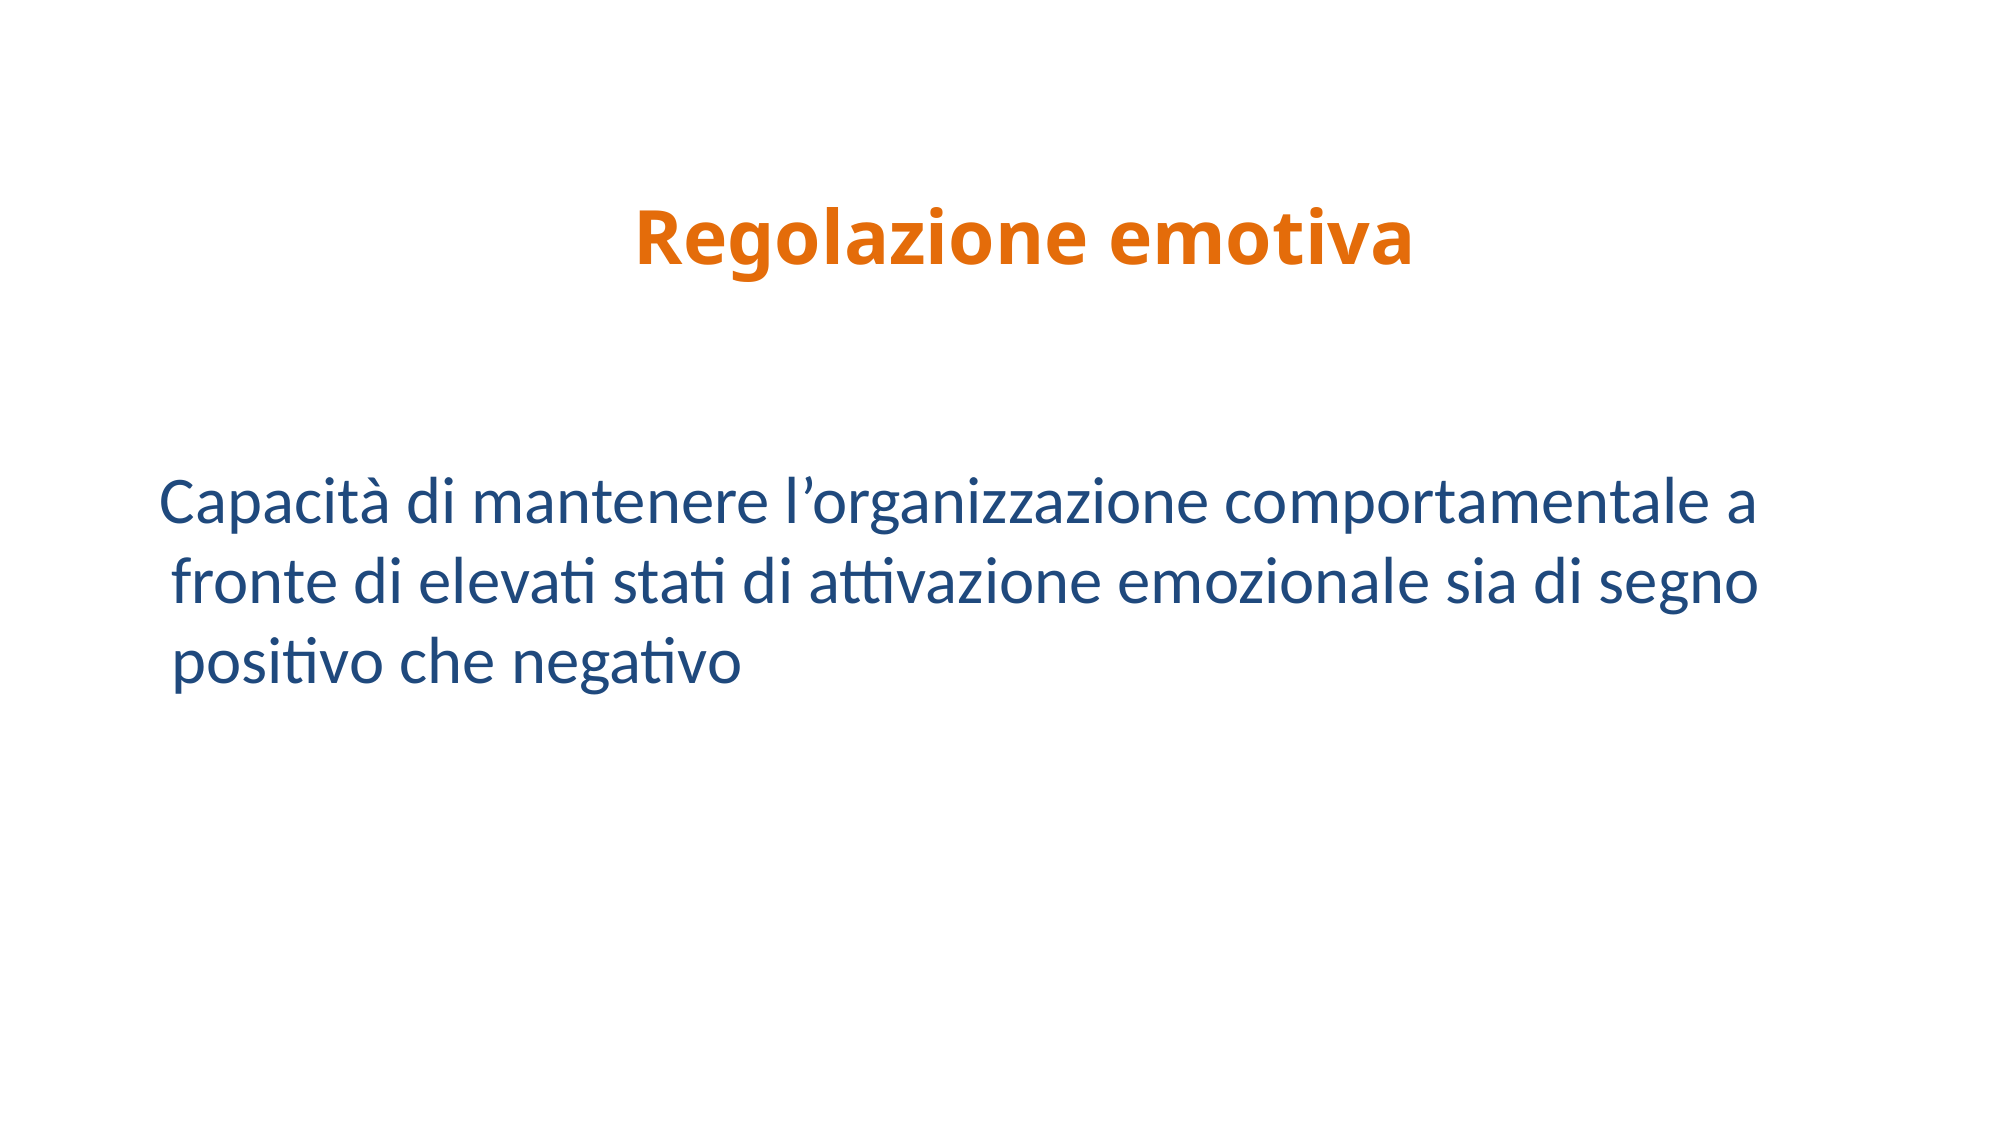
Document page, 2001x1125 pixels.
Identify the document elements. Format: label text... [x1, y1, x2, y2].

list Capacità di mantenere l’organizzazione comportamentale a fronte di elevati stati di attivazione emozionale sia di segno positivo che negativo [99, 262, 1900, 1005]
text_box Regolazione emotiva [387, 124, 1663, 288]
